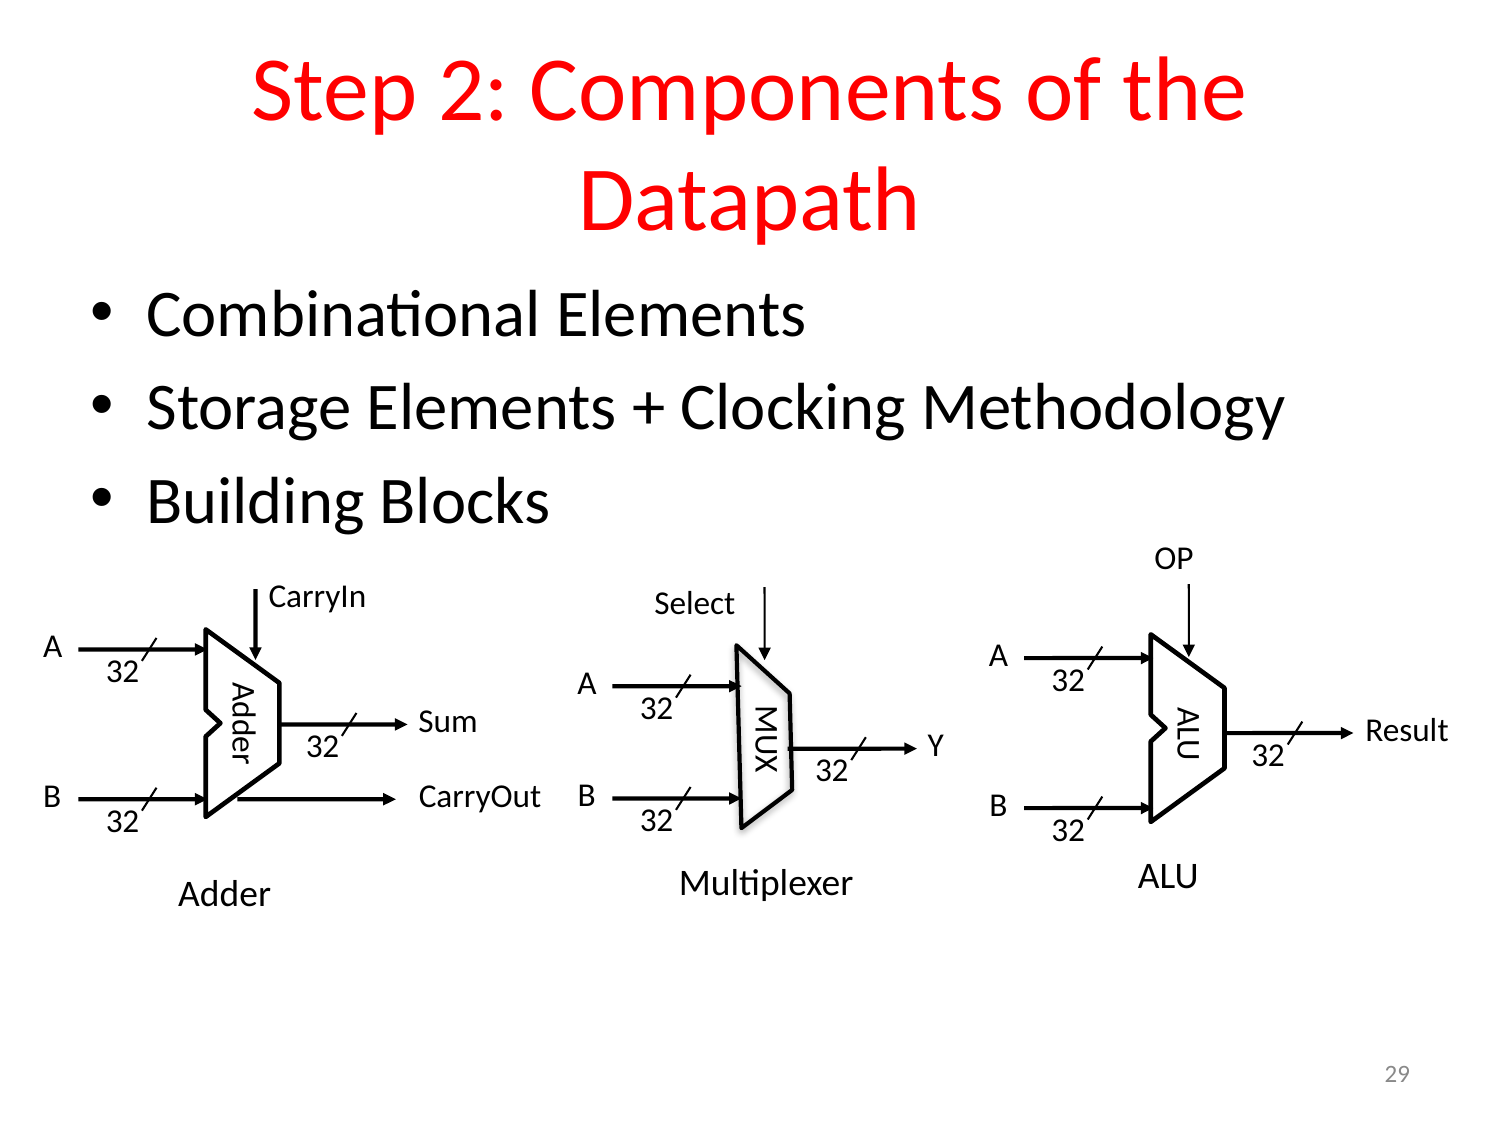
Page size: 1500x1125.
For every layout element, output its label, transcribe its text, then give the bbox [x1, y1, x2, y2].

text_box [27, 566, 558, 922]
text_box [561, 573, 960, 912]
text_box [1144, 634, 1225, 823]
slide_number 29 [1074, 1042, 1425, 1103]
list Combinational Elements Storage Elements + Clocking Methodology Building Blocks [75, 262, 1425, 564]
title Step 2: Components of the Datapath [75, 45, 1425, 233]
text_box ALU [1123, 865, 1214, 904]
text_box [199, 629, 280, 818]
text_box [973, 528, 1466, 857]
